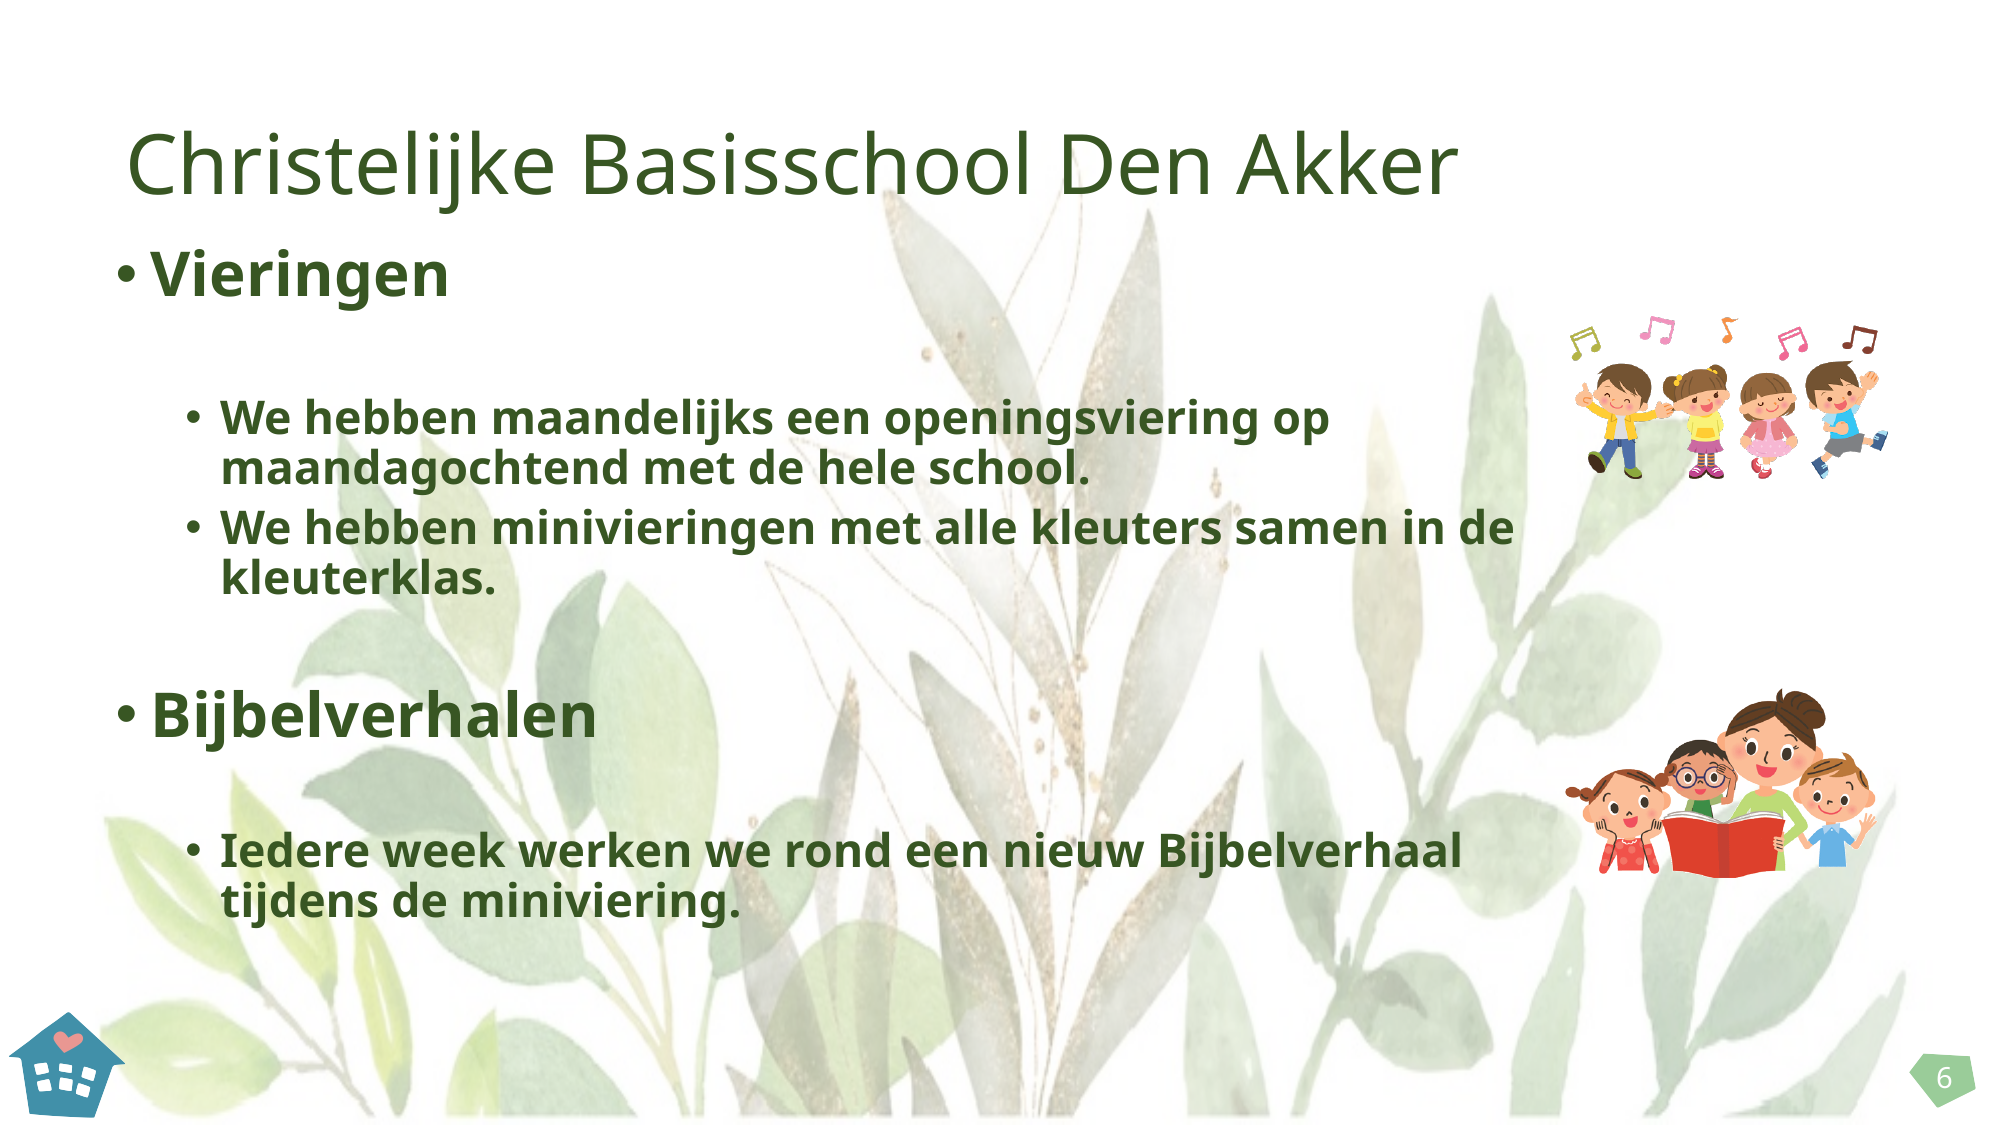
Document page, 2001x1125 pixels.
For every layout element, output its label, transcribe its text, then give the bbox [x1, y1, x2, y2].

picture [0, 997, 135, 1125]
text_box [972, 235, 1872, 1001]
title Christelijke Basisschool Den Akker [109, 58, 1835, 235]
list Vieringen We hebben maandelijks een openingsviering op maandagochtend met de hele school. We hebben minivieringen met alle kleuters samen in de kleuterklas. Bijbelverhalen Iedere week werken we rond een nieuw Bijbelverhaal tijdens de miniviering. [100, 235, 972, 1001]
picture [1562, 686, 1880, 878]
picture [1570, 316, 1888, 479]
picture [1898, 1034, 1984, 1121]
